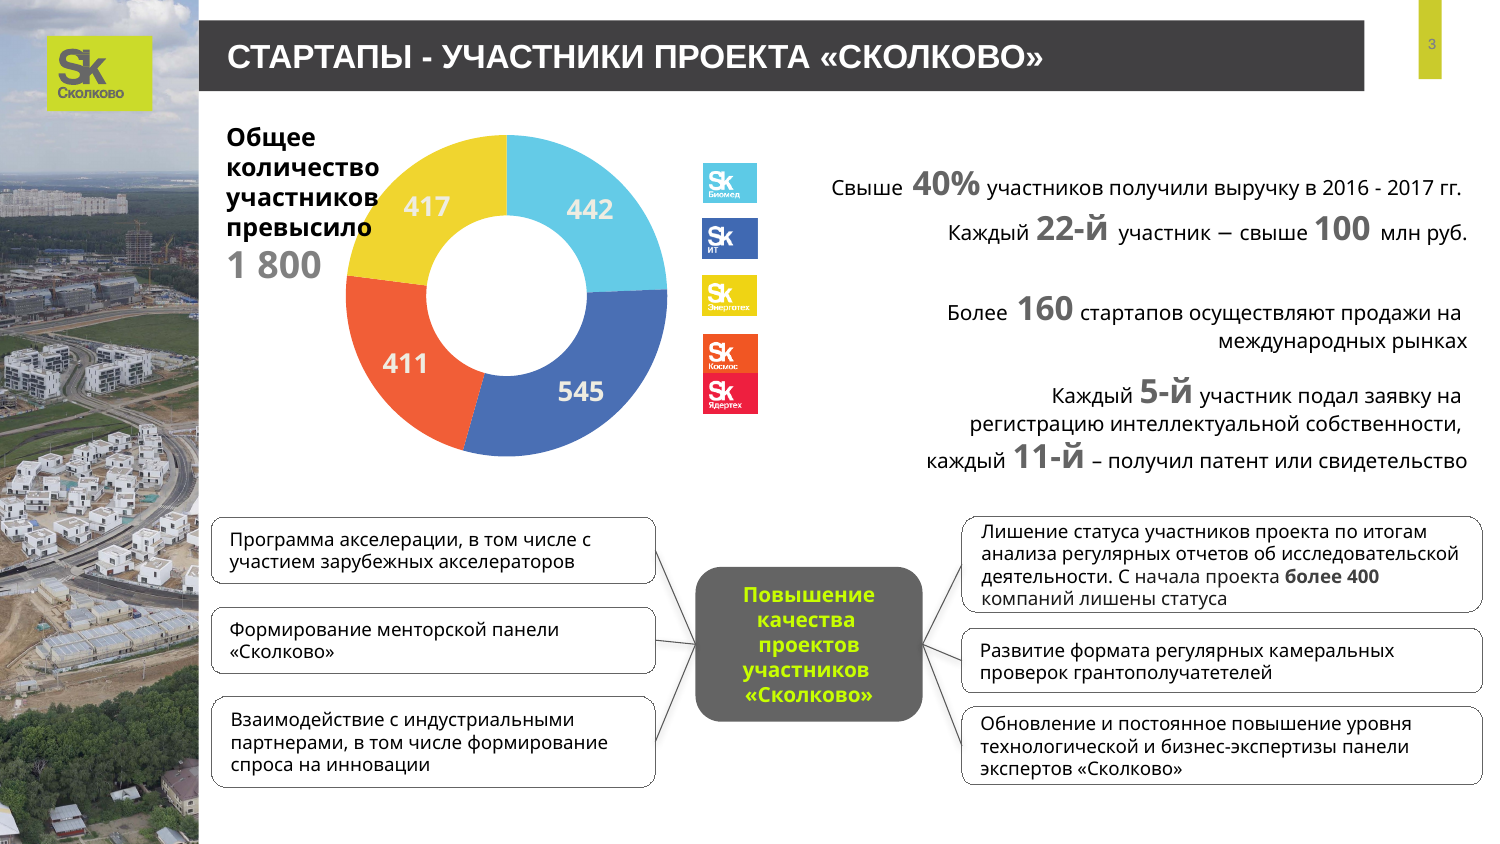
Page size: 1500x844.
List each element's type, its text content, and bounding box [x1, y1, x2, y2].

text_box Взаимодействие с индустриальными партнерами, в том числе формирование спроса на инновации [211, 696, 656, 788]
picture [702, 275, 757, 316]
text_box Свыше 40% участников получили выручку в 2016 - 2017 гг. Каждый 22-й участник − свыше 100 млн руб. [785, 150, 1483, 255]
text_box Обновление и постоянное повышение уровня технологической и бизнес-экспертизы панели экспертов «Сколково» [961, 706, 1483, 785]
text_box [922, 564, 963, 643]
chart [338, 122, 675, 470]
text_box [654, 644, 696, 742]
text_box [922, 644, 963, 747]
picture [0, 0, 199, 844]
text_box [654, 550, 696, 639]
text_box Каждый 5-й участник подал заявку на регистрацию интеллектуальной собственности, каждый 11-й – получил патент или свидетельство [828, 362, 1483, 483]
text_box Более 160 стартапов осуществляют продажи на международных рынках [843, 280, 1483, 360]
text_box Развитие формата регулярных камеральных проверок грантополучатетелей [968, 628, 1483, 693]
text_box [654, 640, 696, 644]
text_box Лишение статуса участников проекта по итогам анализа регулярных отчетов об исследовательской деятельности. С начала проекта более 400 компаний лишены статуса [961, 516, 1483, 613]
picture [702, 162, 758, 204]
picture [702, 218, 758, 260]
title СТАРТАПЫ - УЧАСТНИКИ ПРОЕКТА «СКОЛКОВО» [198, 20, 1365, 92]
text_box Программа акселерации, в том числе с участием зарубежных акселераторов [211, 517, 656, 584]
text_box Общее количество участников превысило 1 800 [211, 114, 478, 324]
picture [702, 334, 759, 414]
text_box Формирование менторской панели «Сколково» [211, 607, 649, 674]
text_box Повышение качества проектов участников «Сколково» [700, 566, 917, 722]
